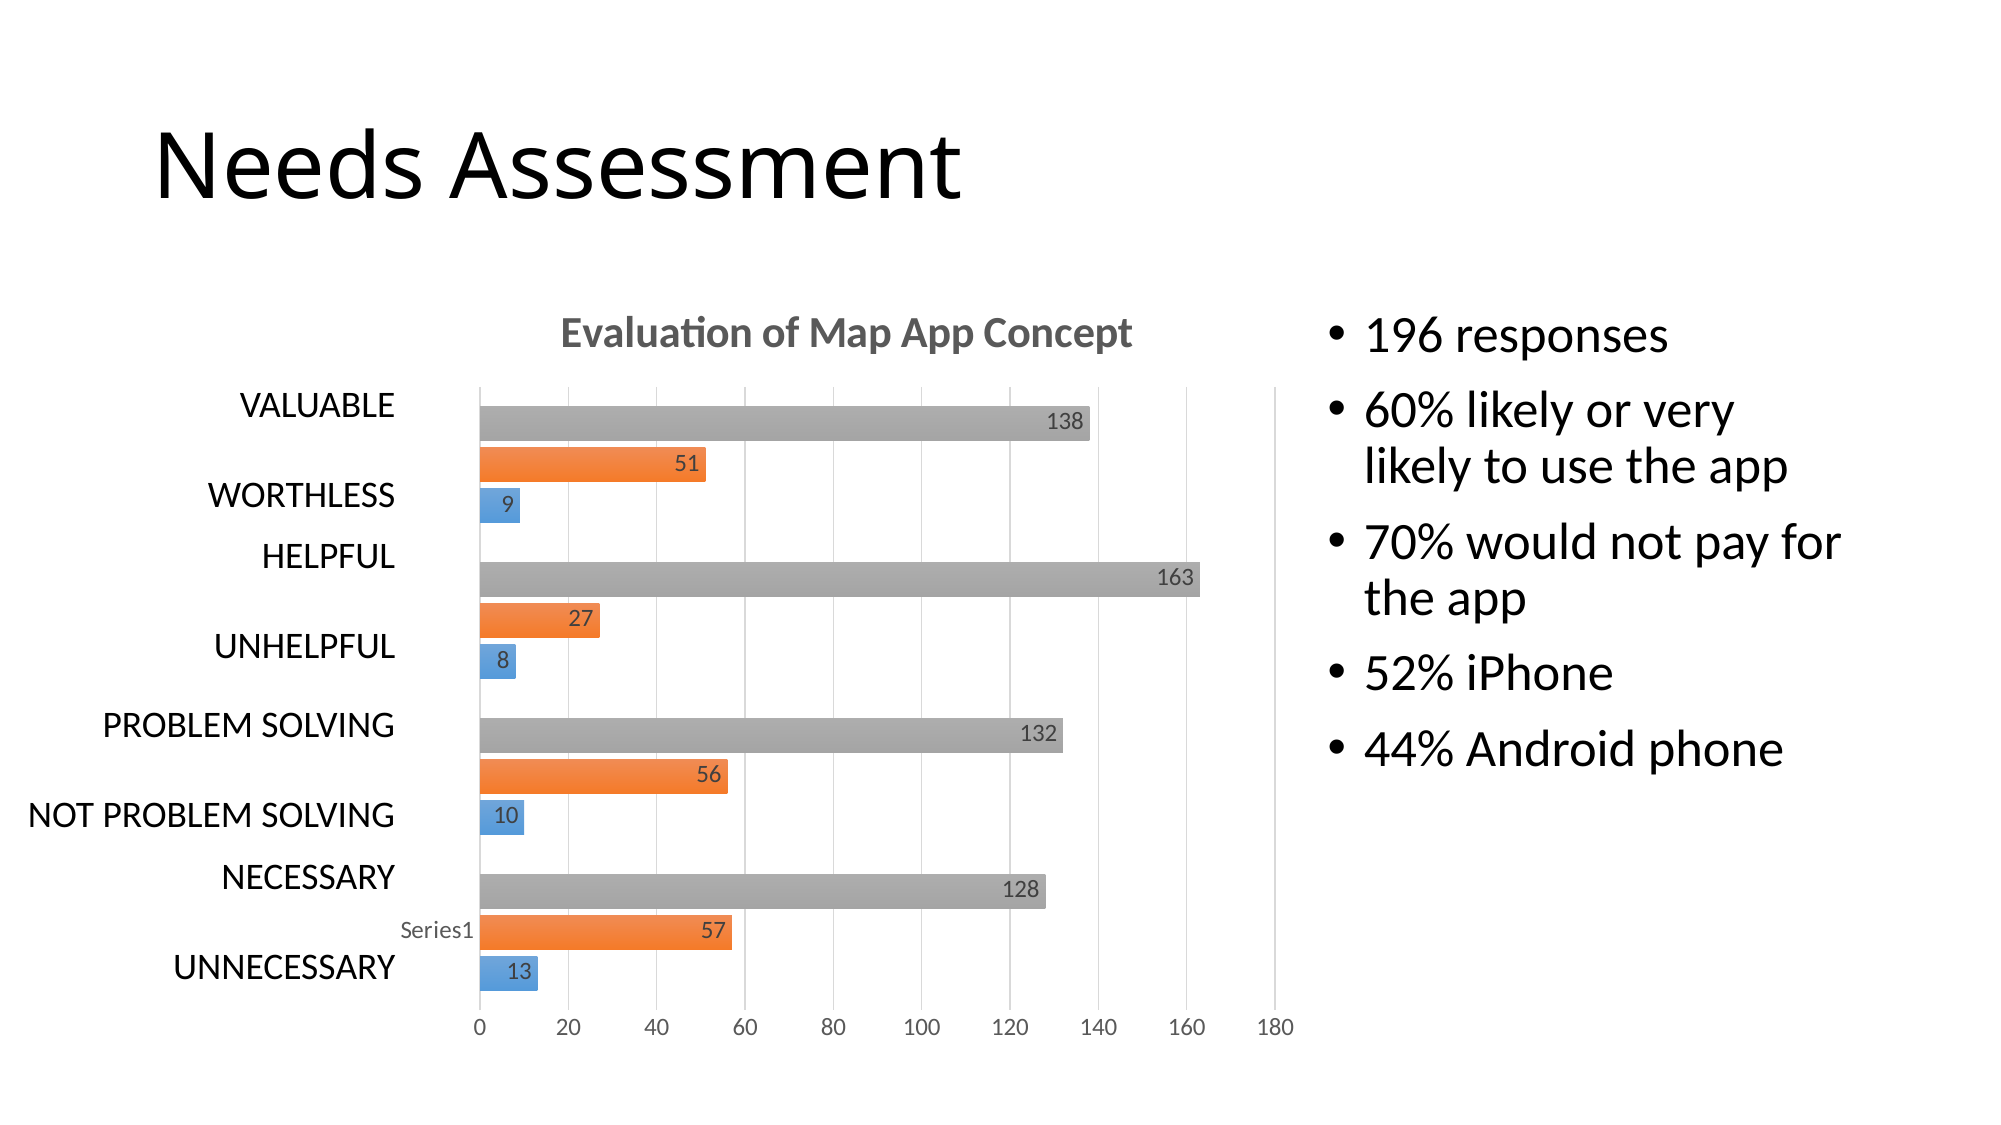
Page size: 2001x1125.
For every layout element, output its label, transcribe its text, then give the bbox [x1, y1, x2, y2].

list 196 responses 60% likely or very likely to use the app 70% would not pay for the app 52% iPhone 44% Android phone [1313, 299, 1863, 788]
text_box NECESSARY UNNECESSARY [28, 844, 381, 995]
text_box VALUABLE WORTHLESS [28, 372, 381, 523]
text_box PROBLEM SOLVING NOT PROBLEM SOLVING [0, 692, 381, 843]
title Needs Assessment [137, 59, 1863, 278]
chart [381, 277, 1313, 1058]
text_box HELPFUL UNHELPFUL [28, 524, 381, 674]
